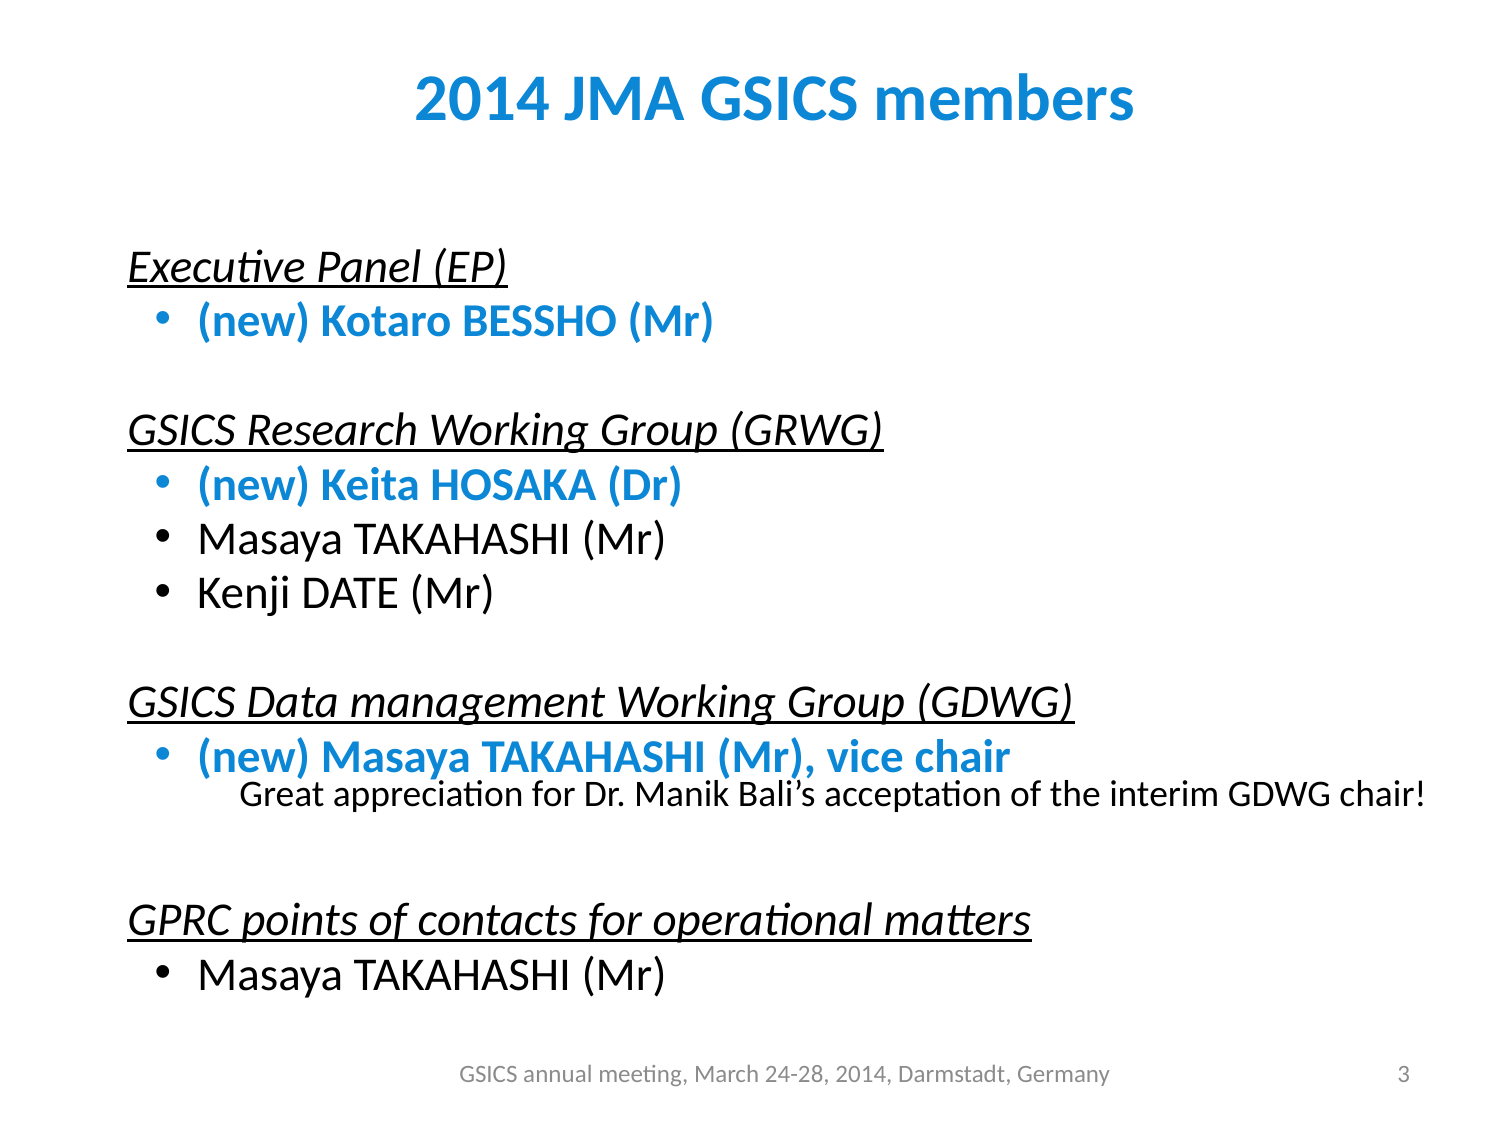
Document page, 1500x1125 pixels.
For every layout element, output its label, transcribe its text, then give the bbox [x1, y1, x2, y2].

footer GSICS annual meeting, March 24-28, 2014, Darmstadt, Germany [383, 1038, 1188, 1106]
text_box 2014 JMA GSICS members [99, 30, 1450, 158]
text_box Great appreciation for Dr. Manik Bali’s acceptation of the interim GDWG chair! [224, 761, 1443, 822]
slide_number 3 [1188, 1042, 1425, 1103]
text_box Executive Panel (EP) (new) Kotaro BESSHO (Mr) GSICS Research Working Group (GRWG) (new) Keita HOSAKA (Dr) Masaya TAKAHASHI (Mr) Kenji DATE (Mr) GSICS Data management Working Group (GDWG) (new) Masaya TAKAHASHI (Mr), vice chair GPRC points of contacts for operational matters Masaya TAKAHASHI (Mr) [112, 173, 1402, 1012]
